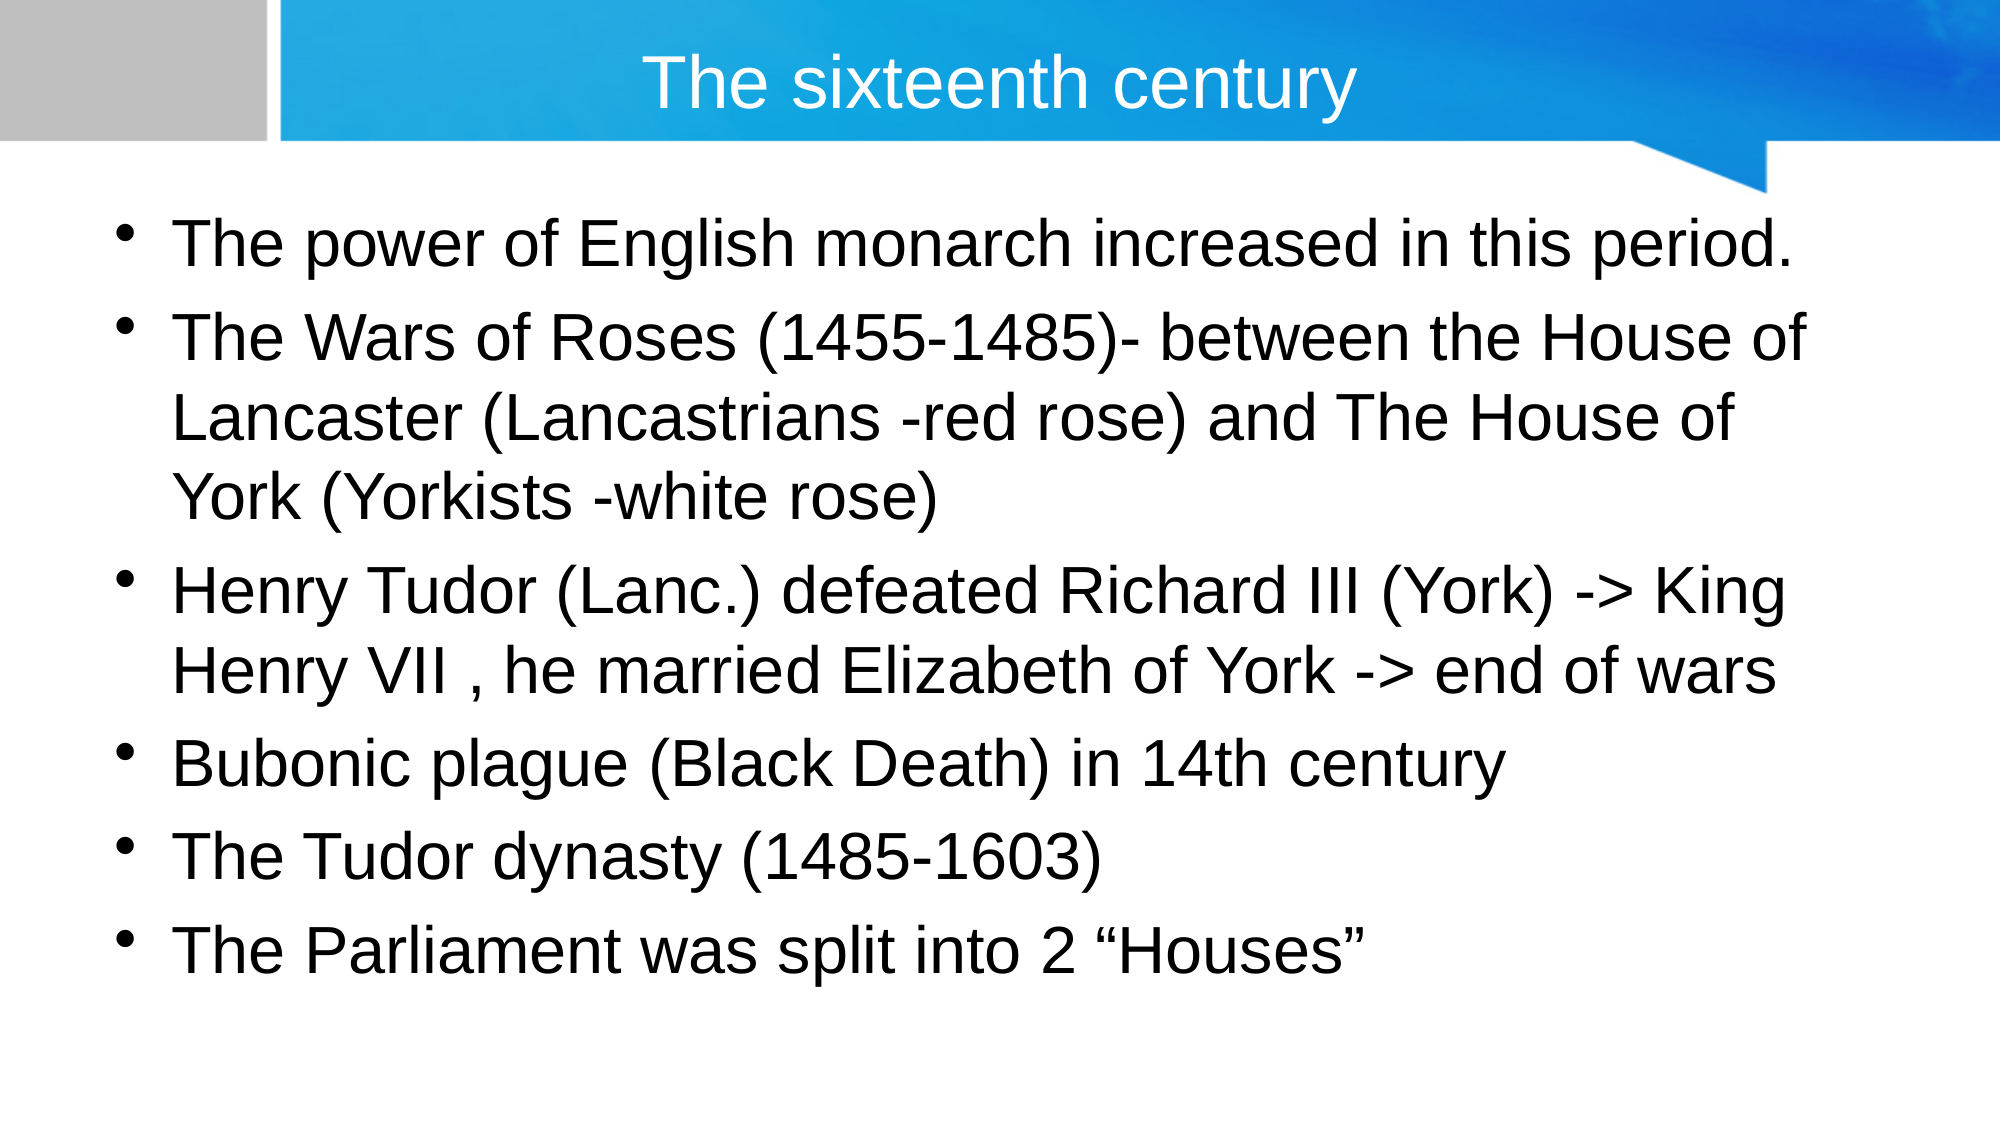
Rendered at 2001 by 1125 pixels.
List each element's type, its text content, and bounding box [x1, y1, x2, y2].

title The sixteenth century [99, 30, 1901, 127]
picture [0, 0, 2000, 1125]
list The power of English monarch increased in this period. The Wars of Roses (1455-1485)- between the House of Lancaster (Lancastrians -red rose) and The House of York (Yorkists -white rose) Henry Tudor (Lanc.) defeated Richard III (York) -> King Henry VII , he married Elizabeth of York -> end of wars Bubonic plague (Black Death) in 14th century The Tudor dynasty (1485-1603) The Parliament was split into 2 “Houses” [99, 192, 1901, 1006]
